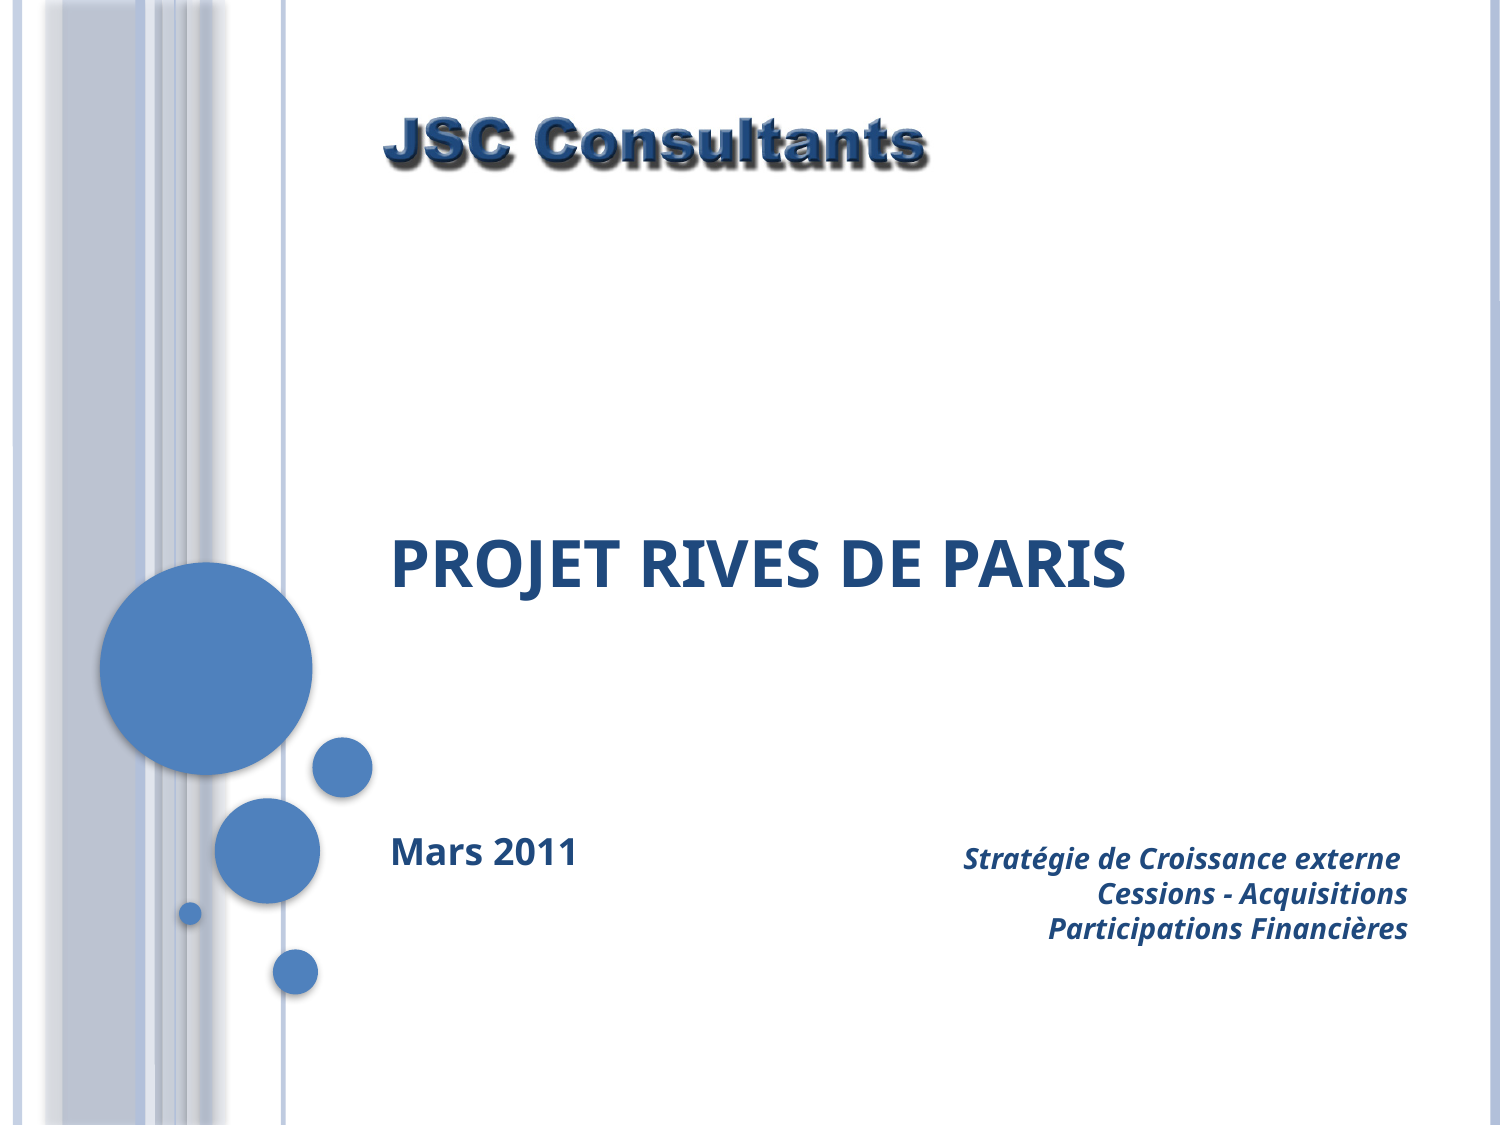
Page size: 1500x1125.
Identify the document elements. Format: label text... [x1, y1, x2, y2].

subtitle Mars 2011 [375, 820, 1388, 1046]
picture [356, 101, 940, 185]
title Projet Rives de Paris [375, 512, 1388, 820]
text_box Stratégie de Croissance externe Cessions - Acquisitions Participations Financières [785, 832, 1424, 998]
